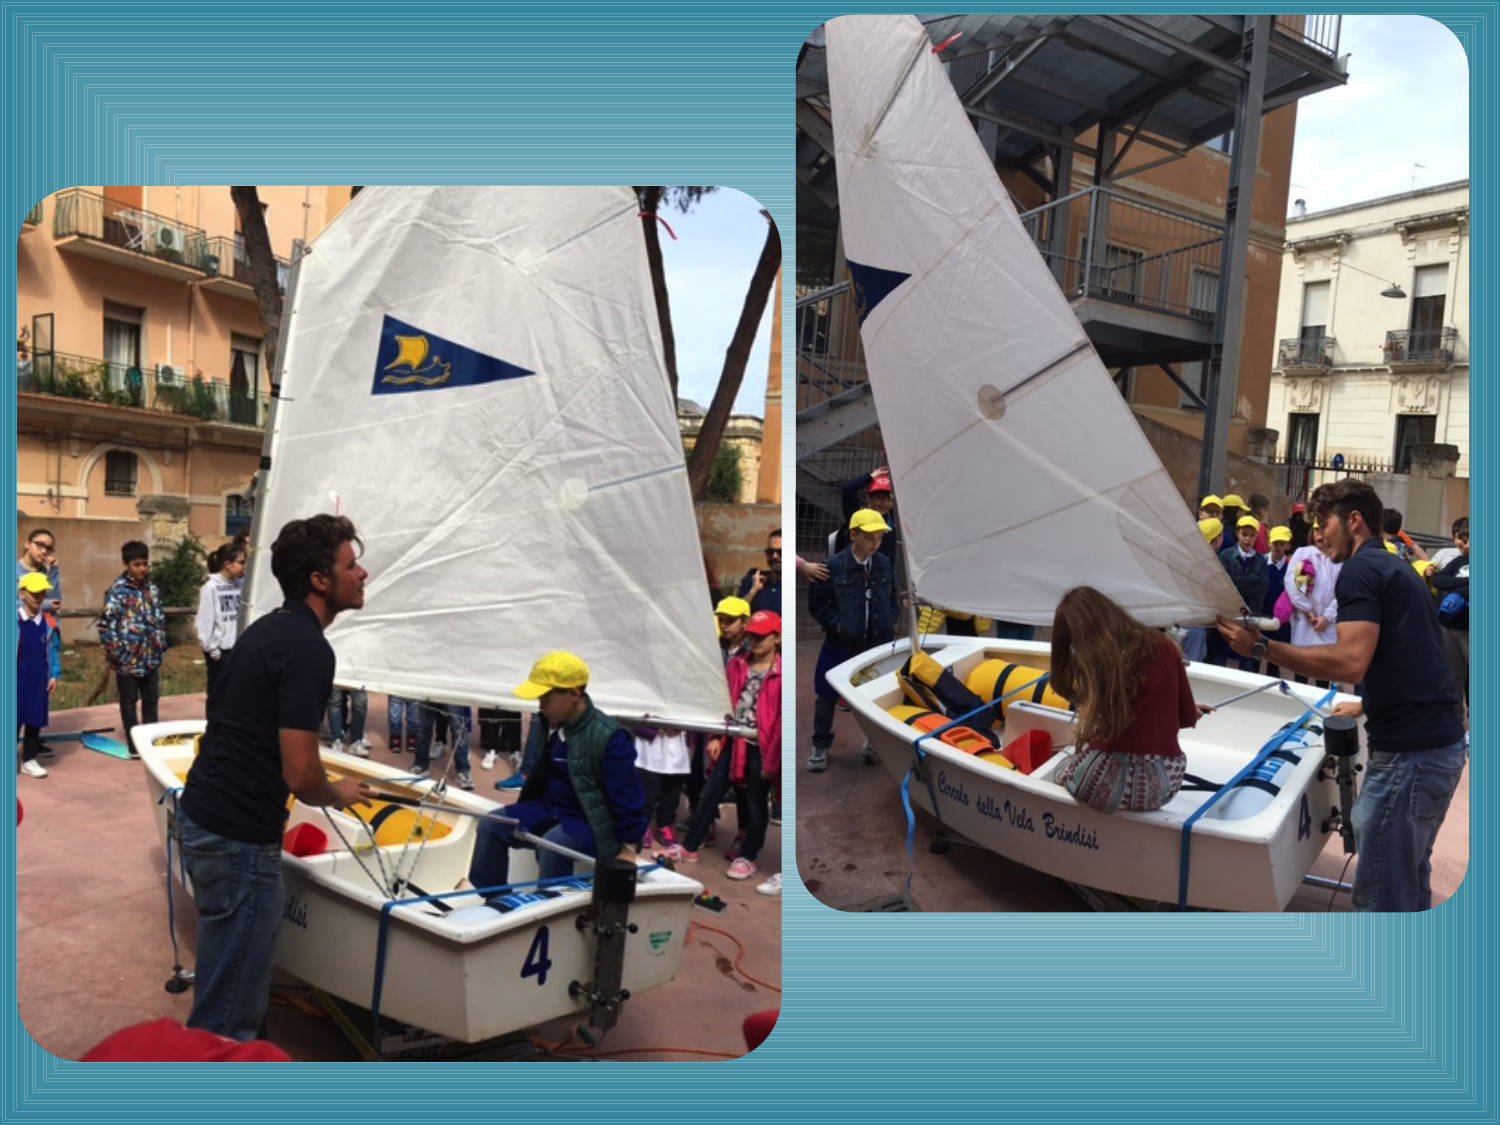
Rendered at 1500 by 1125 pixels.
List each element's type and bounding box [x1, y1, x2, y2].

picture [16, 185, 782, 1063]
picture [795, 14, 1470, 913]
